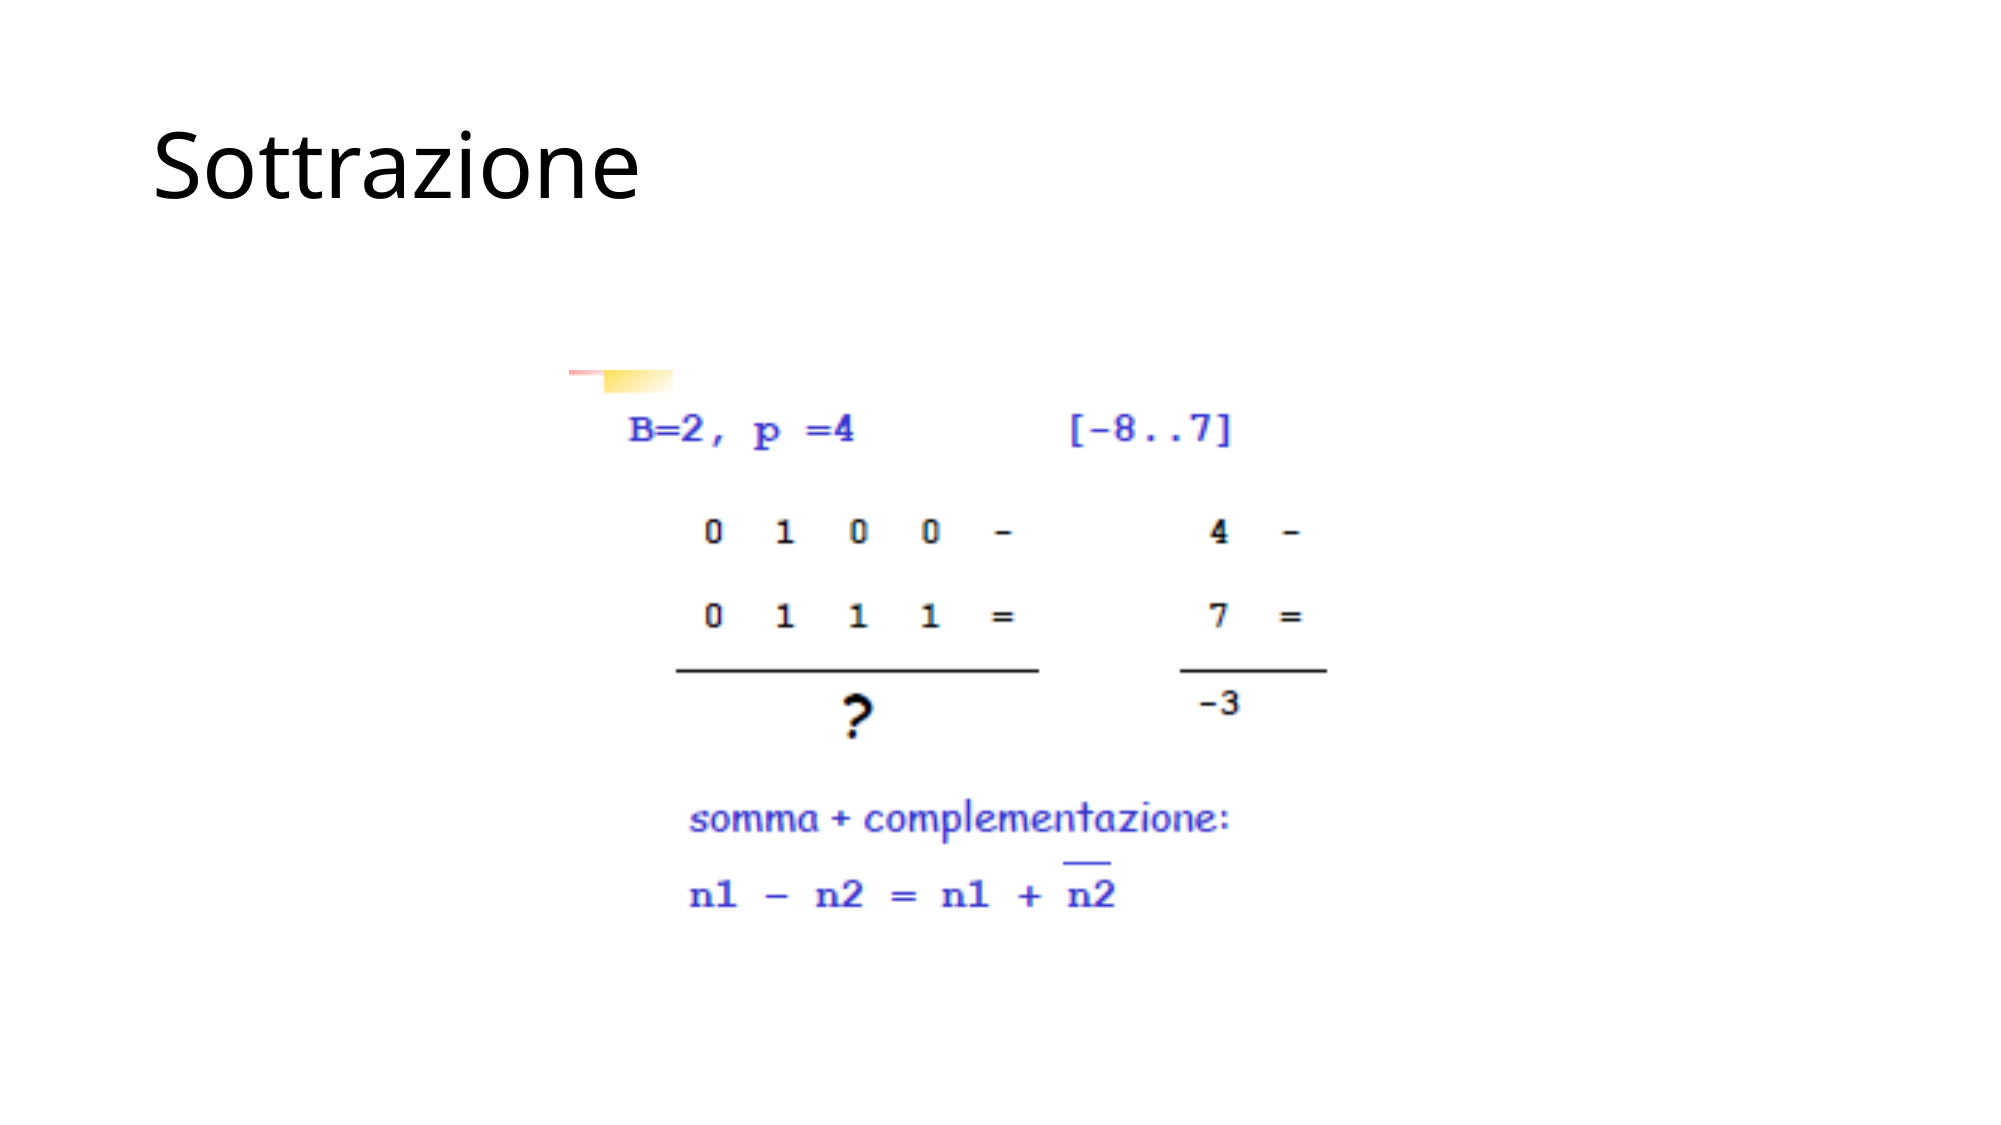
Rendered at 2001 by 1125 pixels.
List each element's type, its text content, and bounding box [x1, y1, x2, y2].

title Sottrazione [137, 59, 1863, 278]
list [569, 370, 1463, 962]
